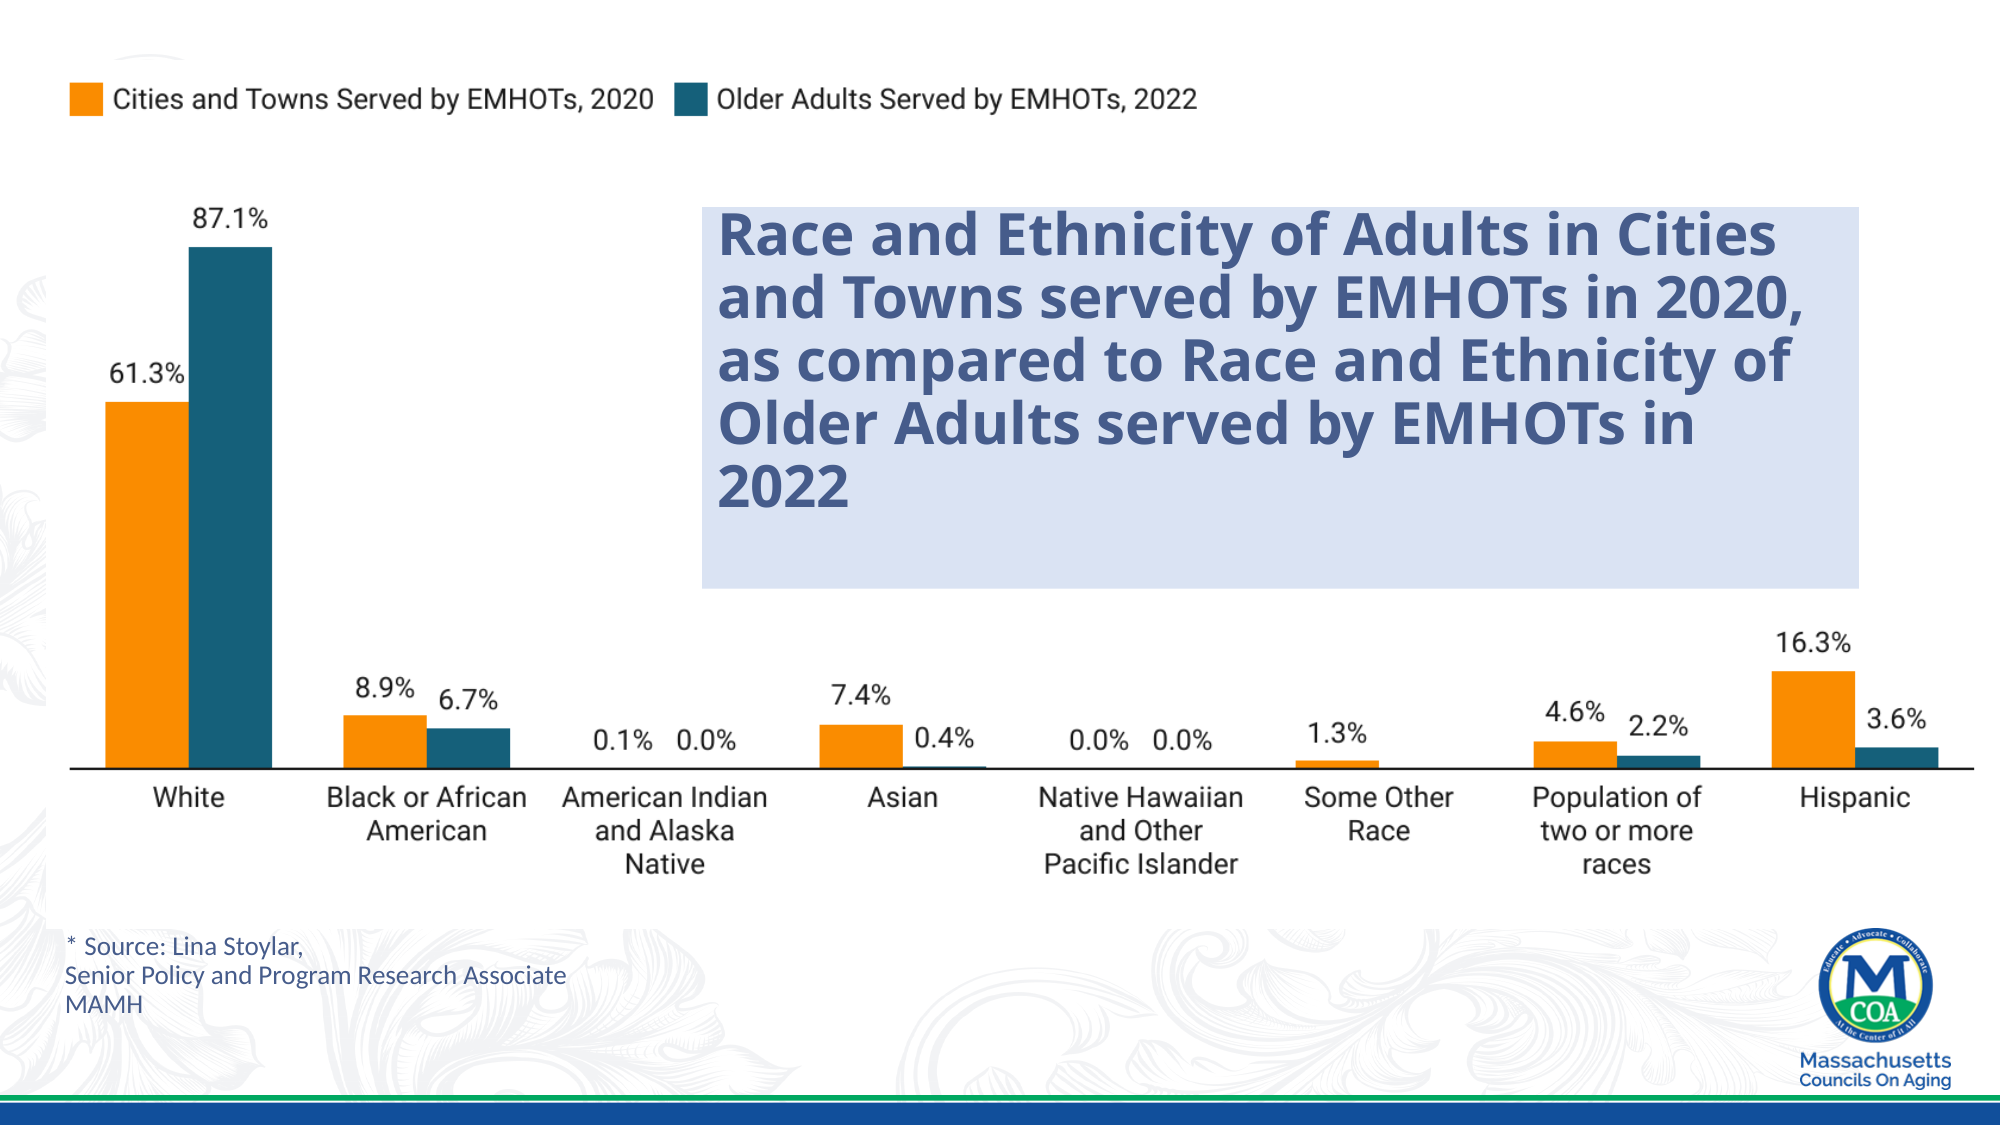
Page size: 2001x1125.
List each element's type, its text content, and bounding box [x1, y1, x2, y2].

text_box * Source: Lina Stoylar, Senior Policy and Program Research Associate MAMH [49, 929, 587, 1035]
picture [0, 0, 2000, 1095]
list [46, 59, 1998, 929]
